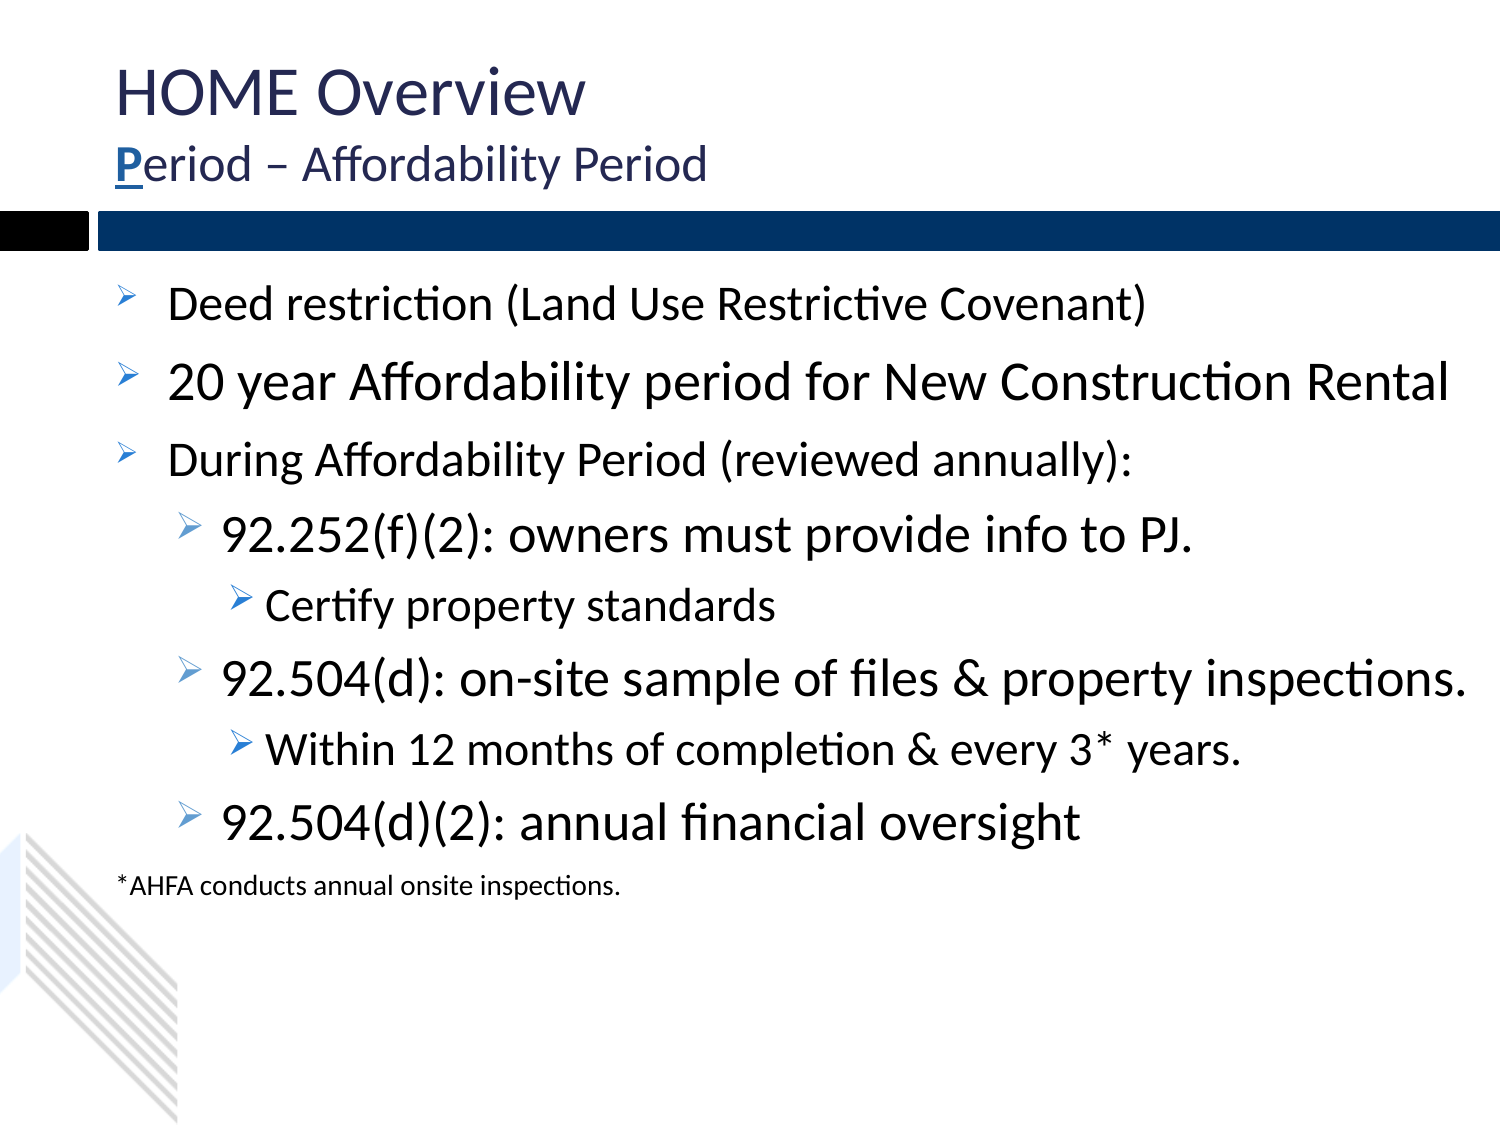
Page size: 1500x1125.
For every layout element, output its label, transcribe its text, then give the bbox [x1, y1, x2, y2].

title HOME Overview Period – Affordability Period [100, 37, 1438, 200]
list Deed restriction (Land Use Restrictive Covenant) 20 year Affordability period for New Construction Rental During Affordability Period (reviewed annually): 92.252(f)(2): owners must provide info to PJ. Certify property standards 92.504(d): on-site sample of files & property inspections. Within 12 months of completion & every 3* years. 92.504(d)(2): annual financial oversight *AHFA conducts annual onsite inspections. [100, 262, 1500, 938]
